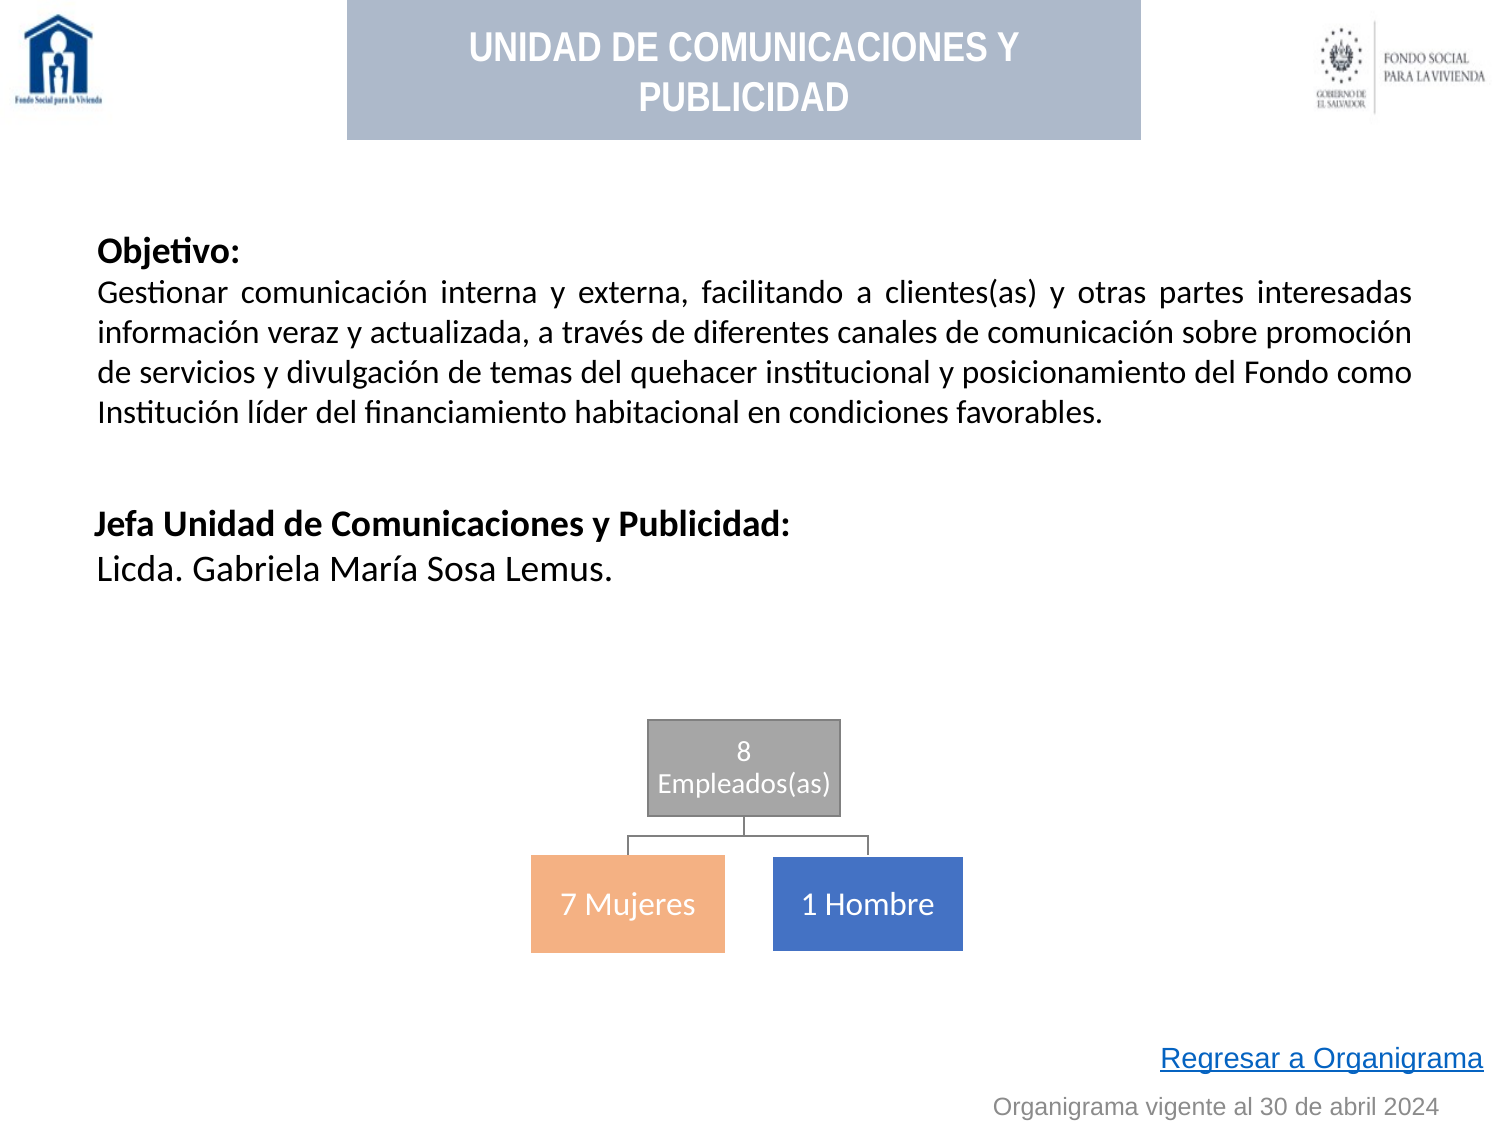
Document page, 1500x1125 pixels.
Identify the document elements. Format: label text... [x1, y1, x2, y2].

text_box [497, 720, 992, 953]
picture [0, 0, 1500, 1125]
text_box Jefa Unidad de Comunicaciones y Publicidad: Licda. Gabriela María Sosa Lemus. [64, 491, 821, 597]
text_box Regresar a Organigrama [1145, 1031, 1500, 1075]
text_box UNIDAD DE COMUNICACIONES Y PUBLICIDAD [347, 0, 1141, 140]
text_box Objetivo: Gestionar comunicación interna y externa, facilitando a clientes(as) y otras partes interesadas información veraz y actualizada, a través de diferentes canales de comunicación sobre promoción de servicios y divulgación de temas del quehacer institucional y posicionamiento del Fondo como Institución líder del financiamiento habitacional en condiciones favorables. [82, 218, 1430, 438]
footer Organigrama vigente al 30 de abril 2024 [916, 1075, 1500, 1125]
